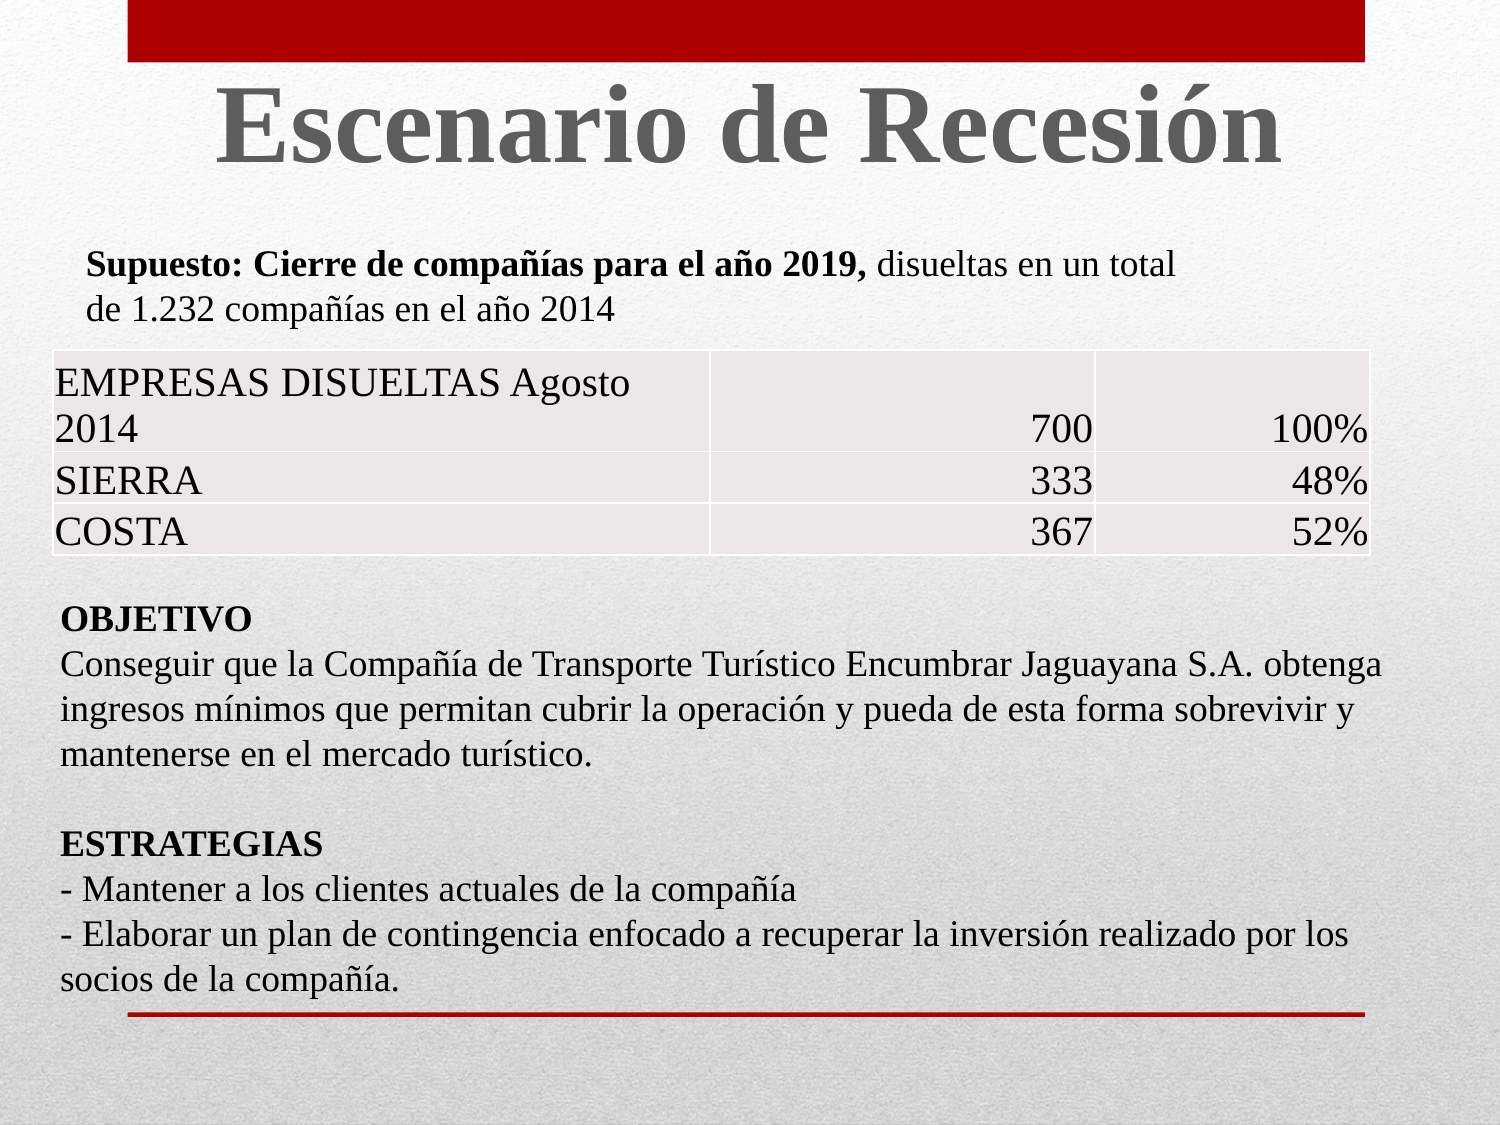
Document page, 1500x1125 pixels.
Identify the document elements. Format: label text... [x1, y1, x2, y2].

text_box Escenario de Recesión [200, 42, 1300, 193]
text_box Supuesto: Cierre de compañías para el año 2019, disueltas en un total de 1.232 compañías en el año 2014 [71, 231, 1211, 337]
table_header 700 [711, 351, 1094, 451]
table_cell 48% [1096, 452, 1369, 502]
table_cell SIERRA [54, 452, 709, 502]
table_cell COSTA [54, 504, 709, 554]
table_cell 367 [711, 504, 1094, 554]
table_cell 333 [711, 452, 1094, 502]
text_box OBJETIVO Conseguir que la Compañía de Transporte Turístico Encumbrar Jaguayana S.A. obtenga ingresos mínimos que permitan cubrir la operación y pueda de esta forma sobrevivir y mantenerse en el mercado turístico. ESTRATEGIAS - Mantener a los clientes actuales de la compañía - Elaborar un plan de contingencia enfocado a recuperar la inversión realizado por los socios de la compañía. [45, 586, 1400, 1051]
table_cell 52% [1096, 504, 1369, 554]
table_header 100% [1096, 351, 1369, 451]
table_header EMPRESAS DISUELTAS Agosto 2014 [54, 351, 709, 451]
